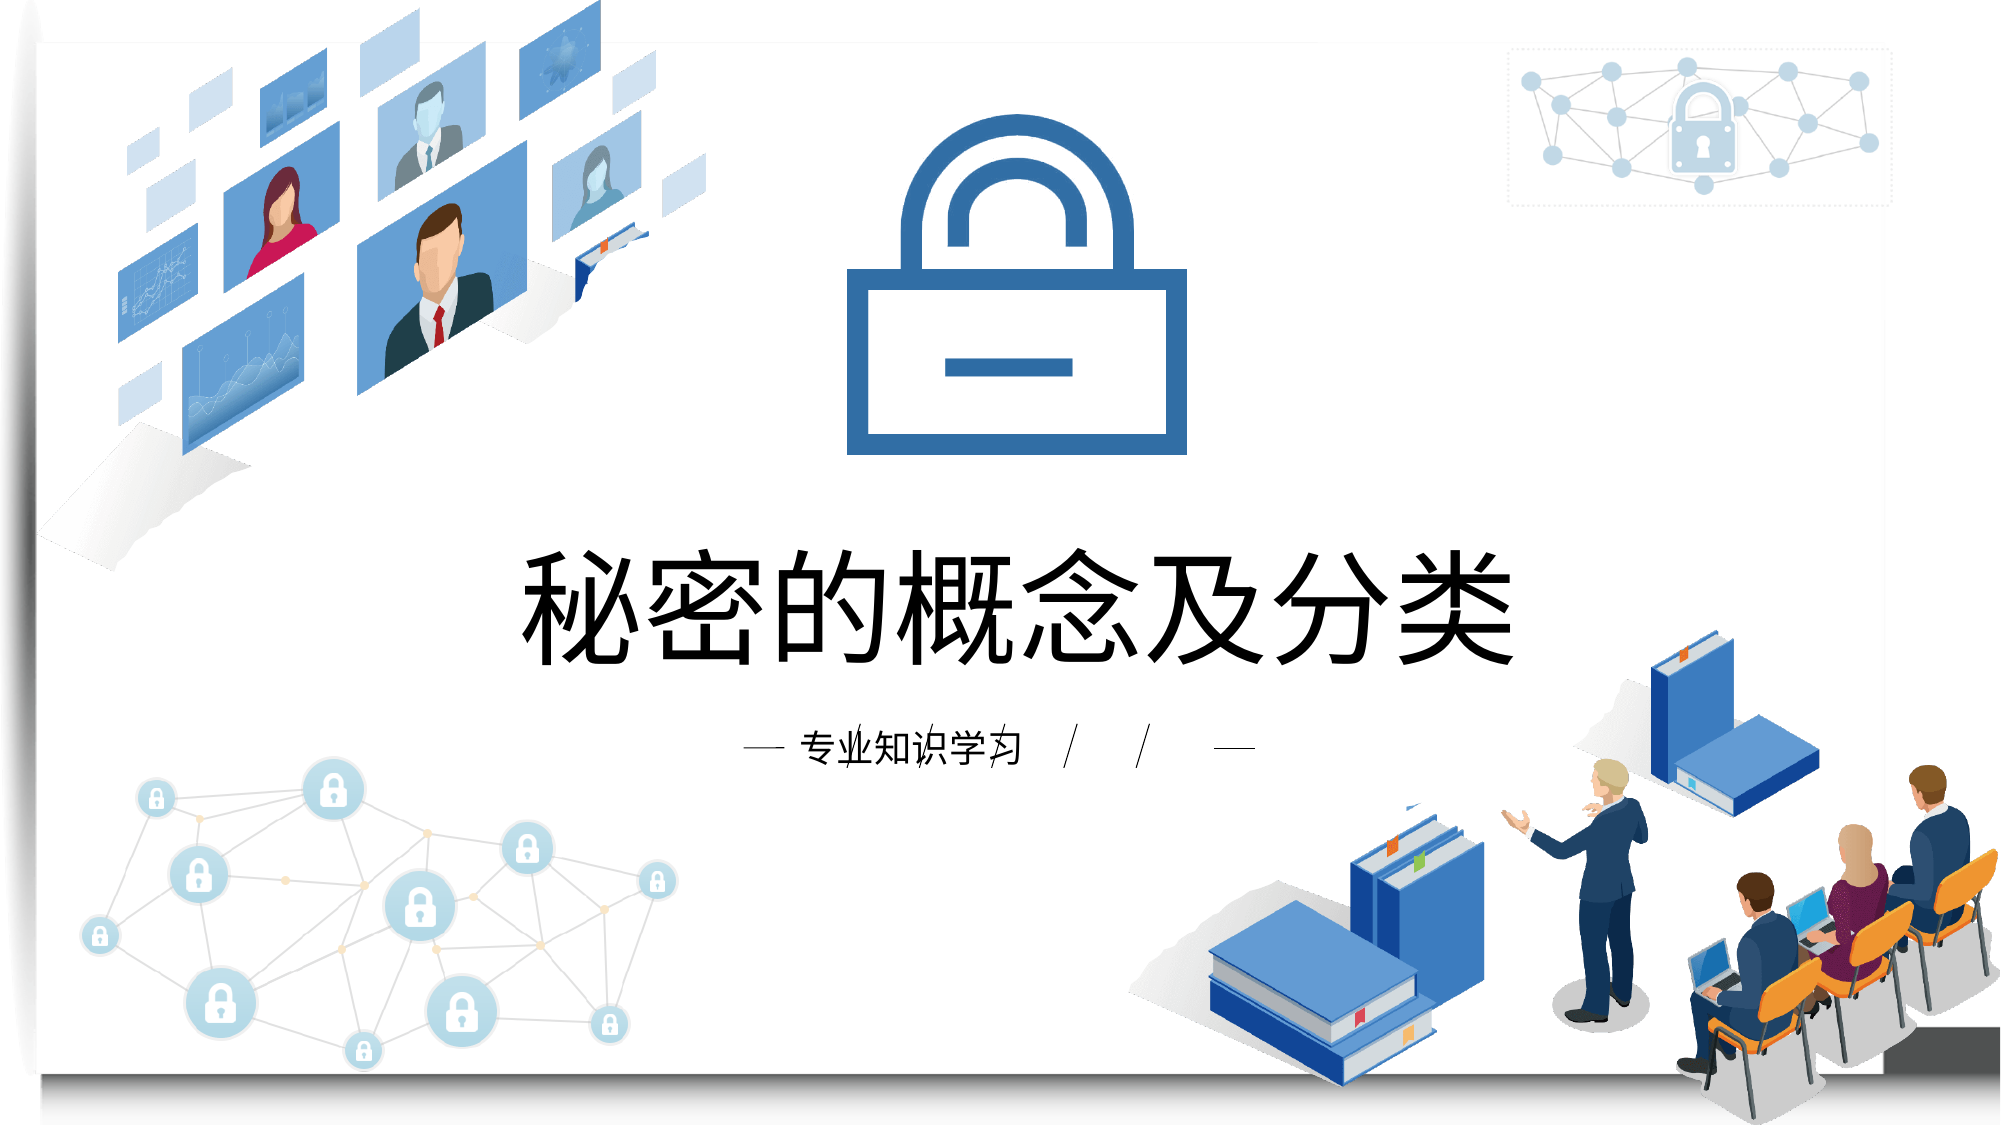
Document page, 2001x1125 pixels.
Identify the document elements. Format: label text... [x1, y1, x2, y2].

picture [0, 0, 2001, 1125]
text_box 秘密的概念及分类 [886, 522, 1116, 688]
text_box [847, 114, 1187, 459]
text_box [1316, 2, 2000, 321]
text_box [743, 717, 1256, 779]
